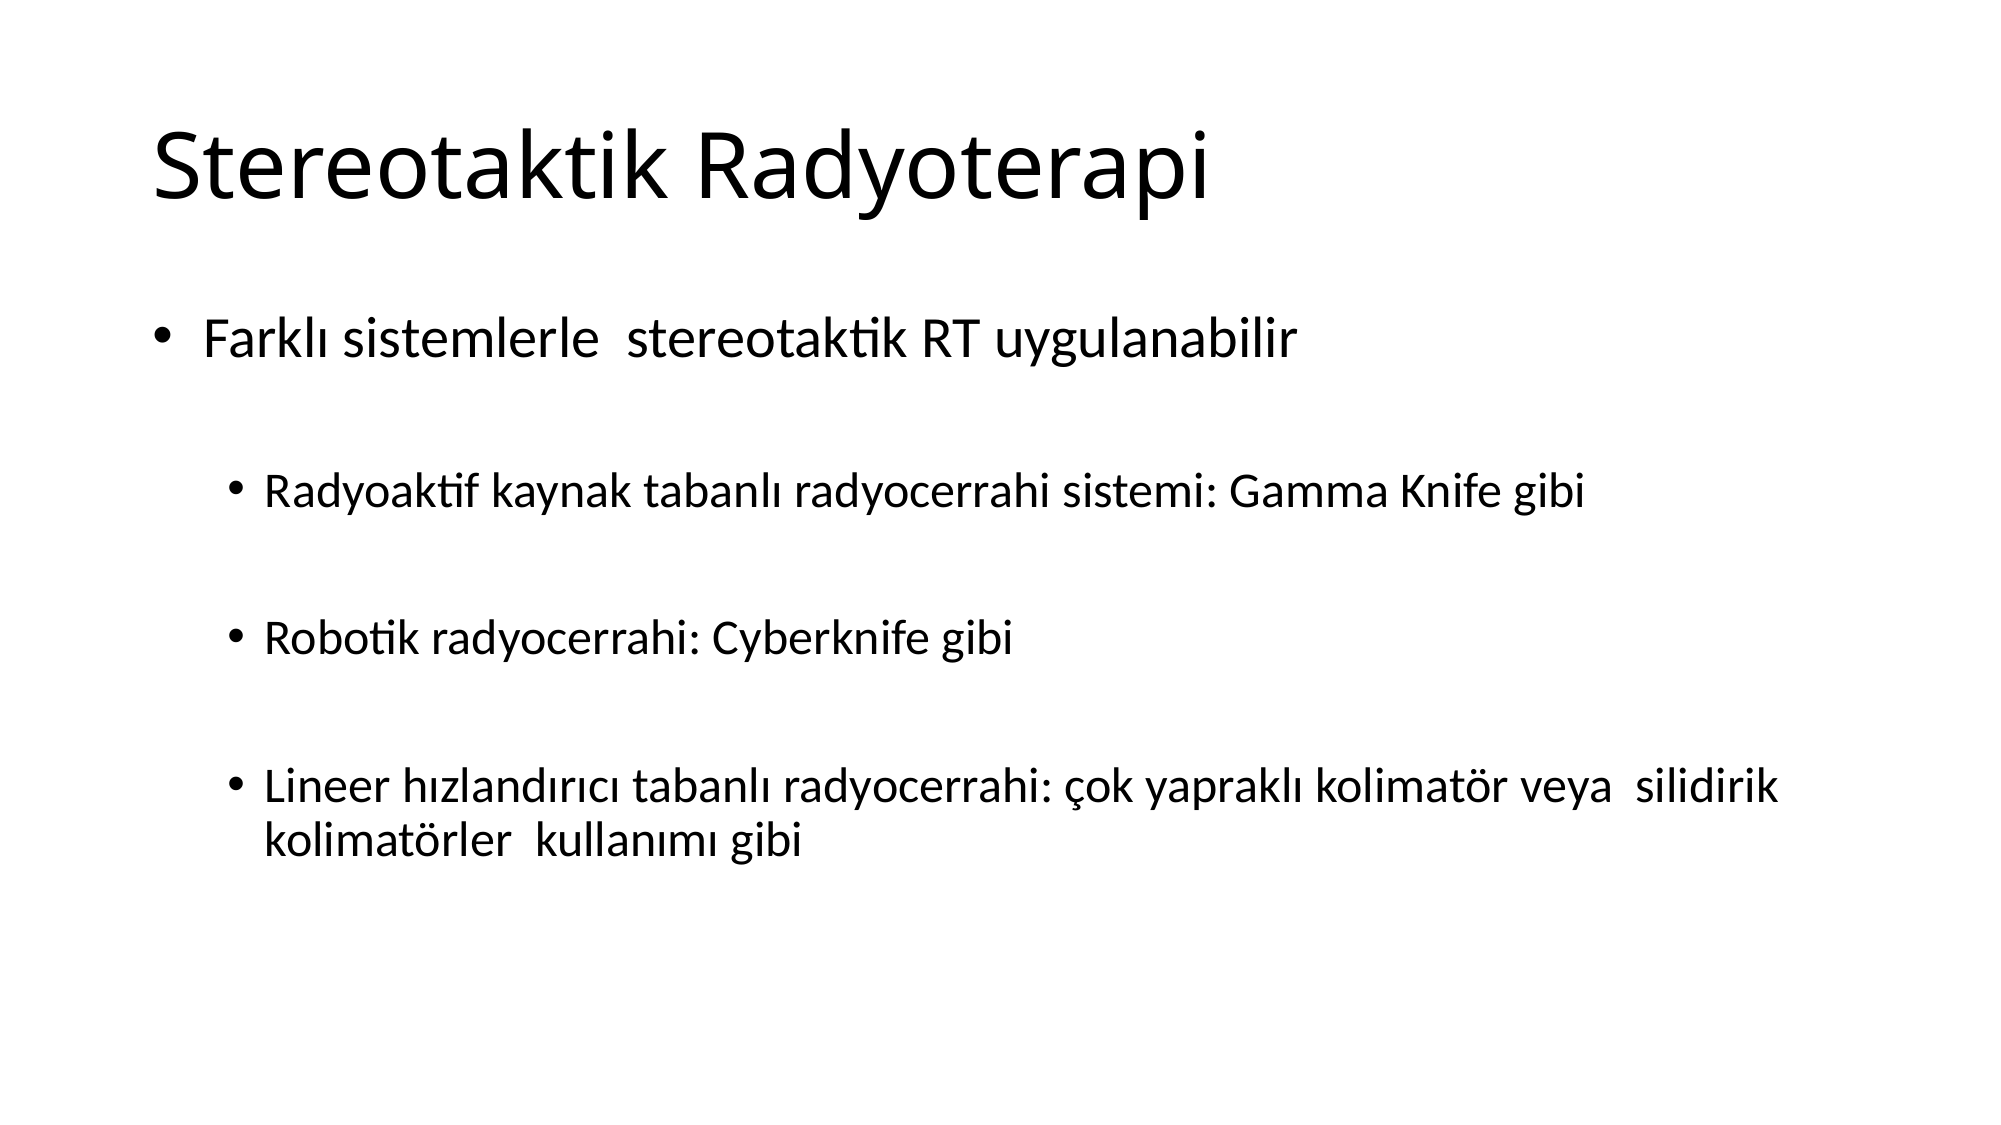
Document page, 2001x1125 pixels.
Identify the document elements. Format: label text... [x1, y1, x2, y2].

list Farklı sistemlerle stereotaktik RT uygulanabilir Radyoaktif kaynak tabanlı radyocerrahi sistemi: Gamma Knife gibi Robotik radyocerrahi: Cyberknife gibi Lineer hızlandırıcı tabanlı radyocerrahi: çok yapraklı kolimatör veya silidirik kolimatörler kullanımı gibi [137, 299, 1863, 1014]
title Stereotaktik Radyoterapi [137, 59, 1863, 278]
